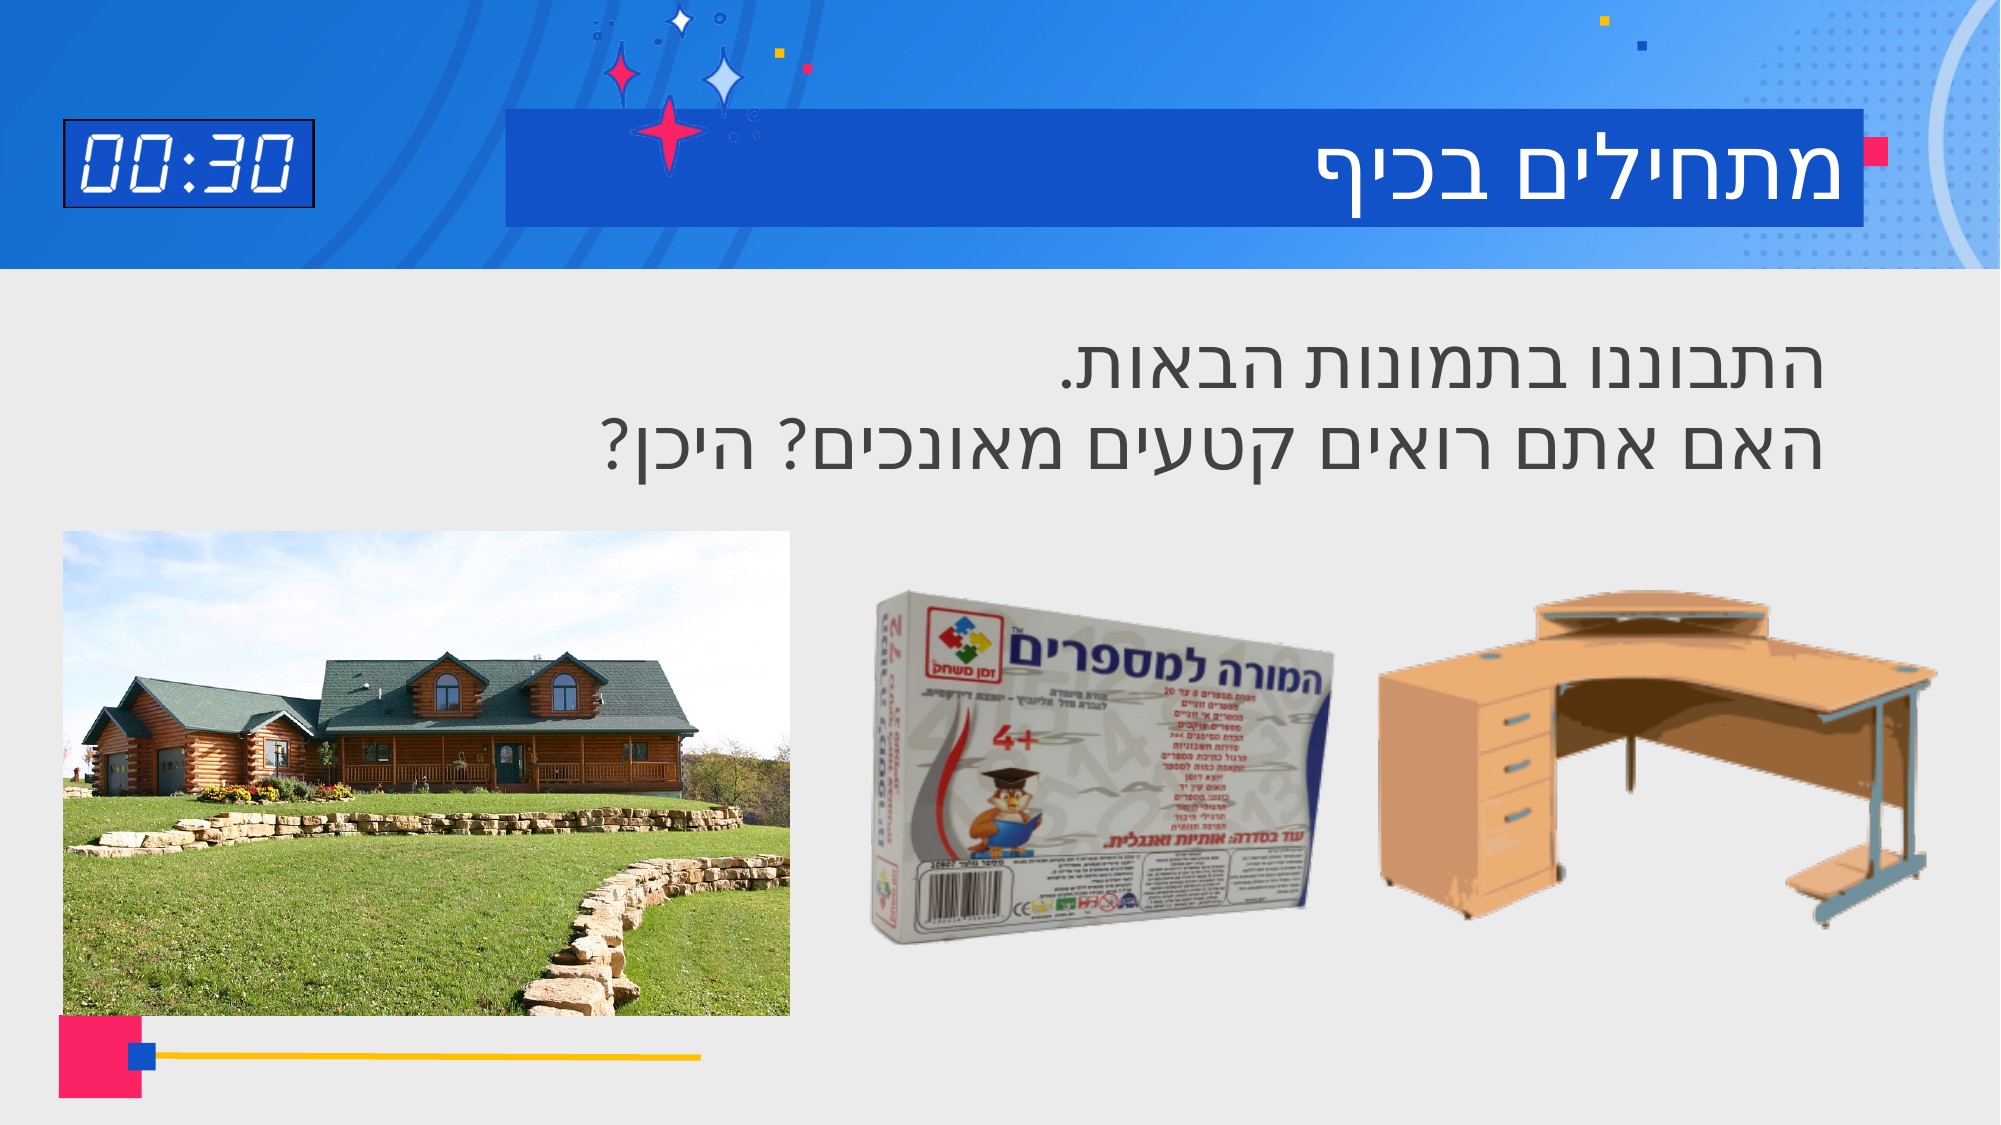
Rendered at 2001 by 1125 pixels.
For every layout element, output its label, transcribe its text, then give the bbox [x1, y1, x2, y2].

title מתחילים בכיף [505, 108, 1864, 227]
picture [837, 549, 1940, 1020]
picture [62, 531, 790, 1017]
picture [0, 0, 2000, 269]
list התבוננו בתמונות הבאות. האם אתם רואים קטעים מאונכים? היכן? [274, 316, 1845, 948]
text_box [62, 118, 316, 209]
